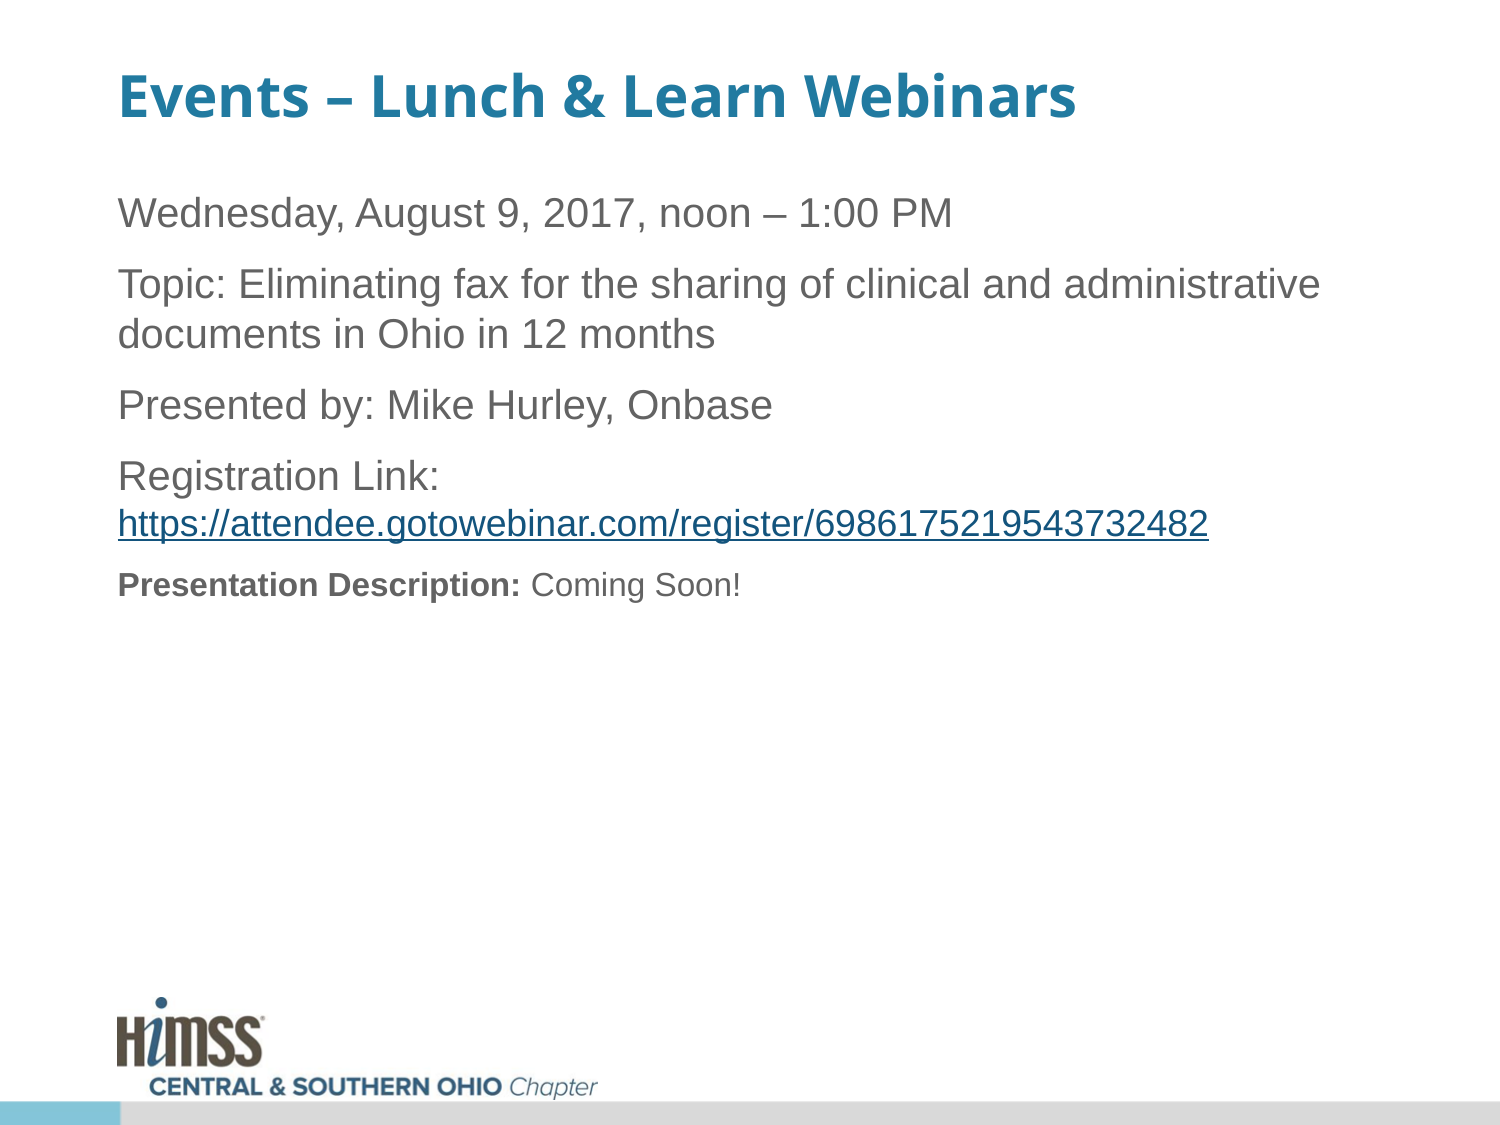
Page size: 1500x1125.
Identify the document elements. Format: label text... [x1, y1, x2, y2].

list Wednesday, August 9, 2017, noon – 1:00 PM Topic: Eliminating fax for the sharing of clinical and administrative documents in Ohio in 12 months Presented by: Mike Hurley, Onbase Registration Link: https://attendee.gotowebinar.com/register/6986175219543732482 Presentation Description: Coming Soon! [117, 178, 1500, 998]
title Events – Lunch & Learn Webinars [117, 28, 1478, 161]
picture [0, 0, 1500, 1125]
